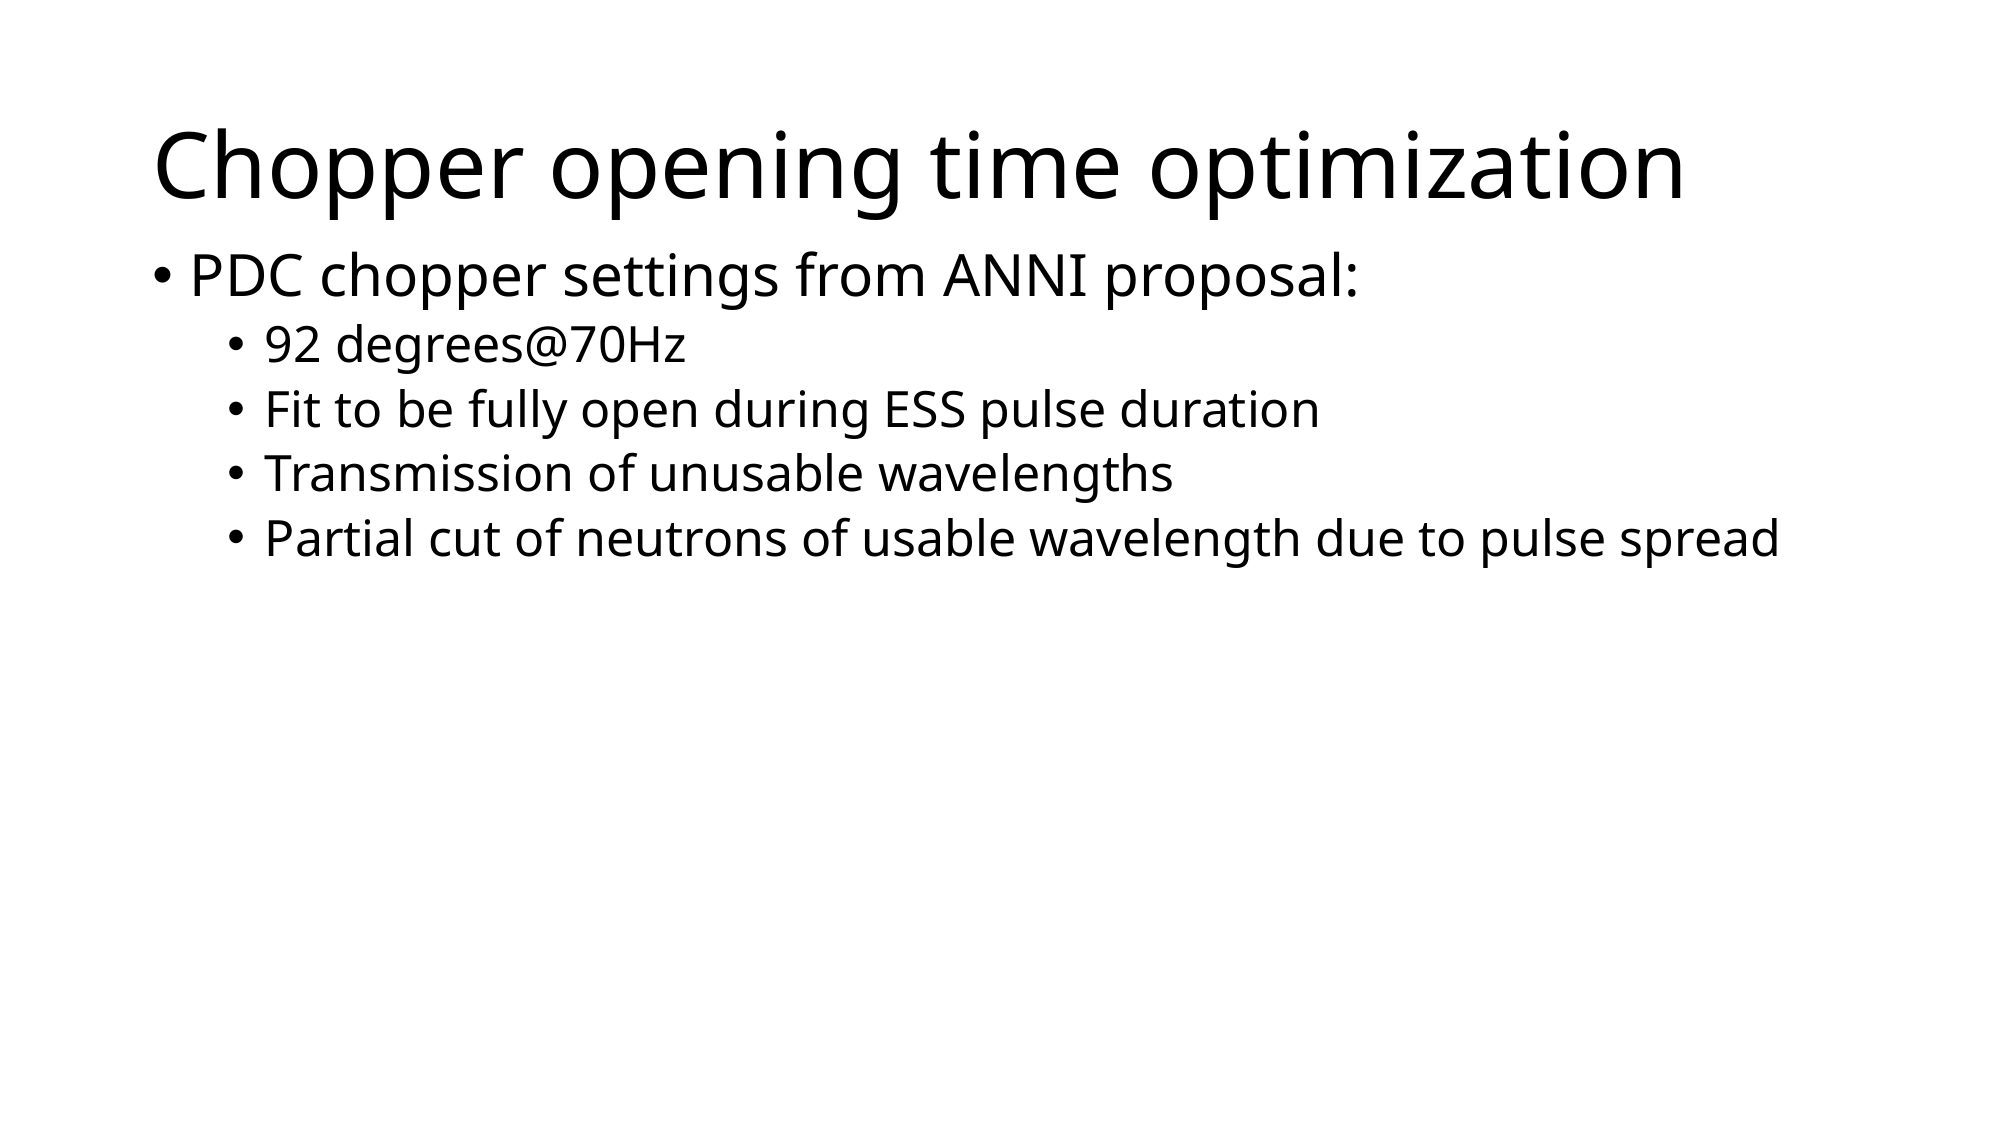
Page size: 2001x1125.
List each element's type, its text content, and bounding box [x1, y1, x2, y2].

title Chopper opening time optimization [137, 59, 1863, 238]
list PDC chopper settings from ANNI proposal: 92 degrees@70Hz Fit to be fully open during ESS pulse duration Transmission of unusable wavelengths Partial cut of neutrons of usable wavelength due to pulse spread [137, 238, 1863, 953]
